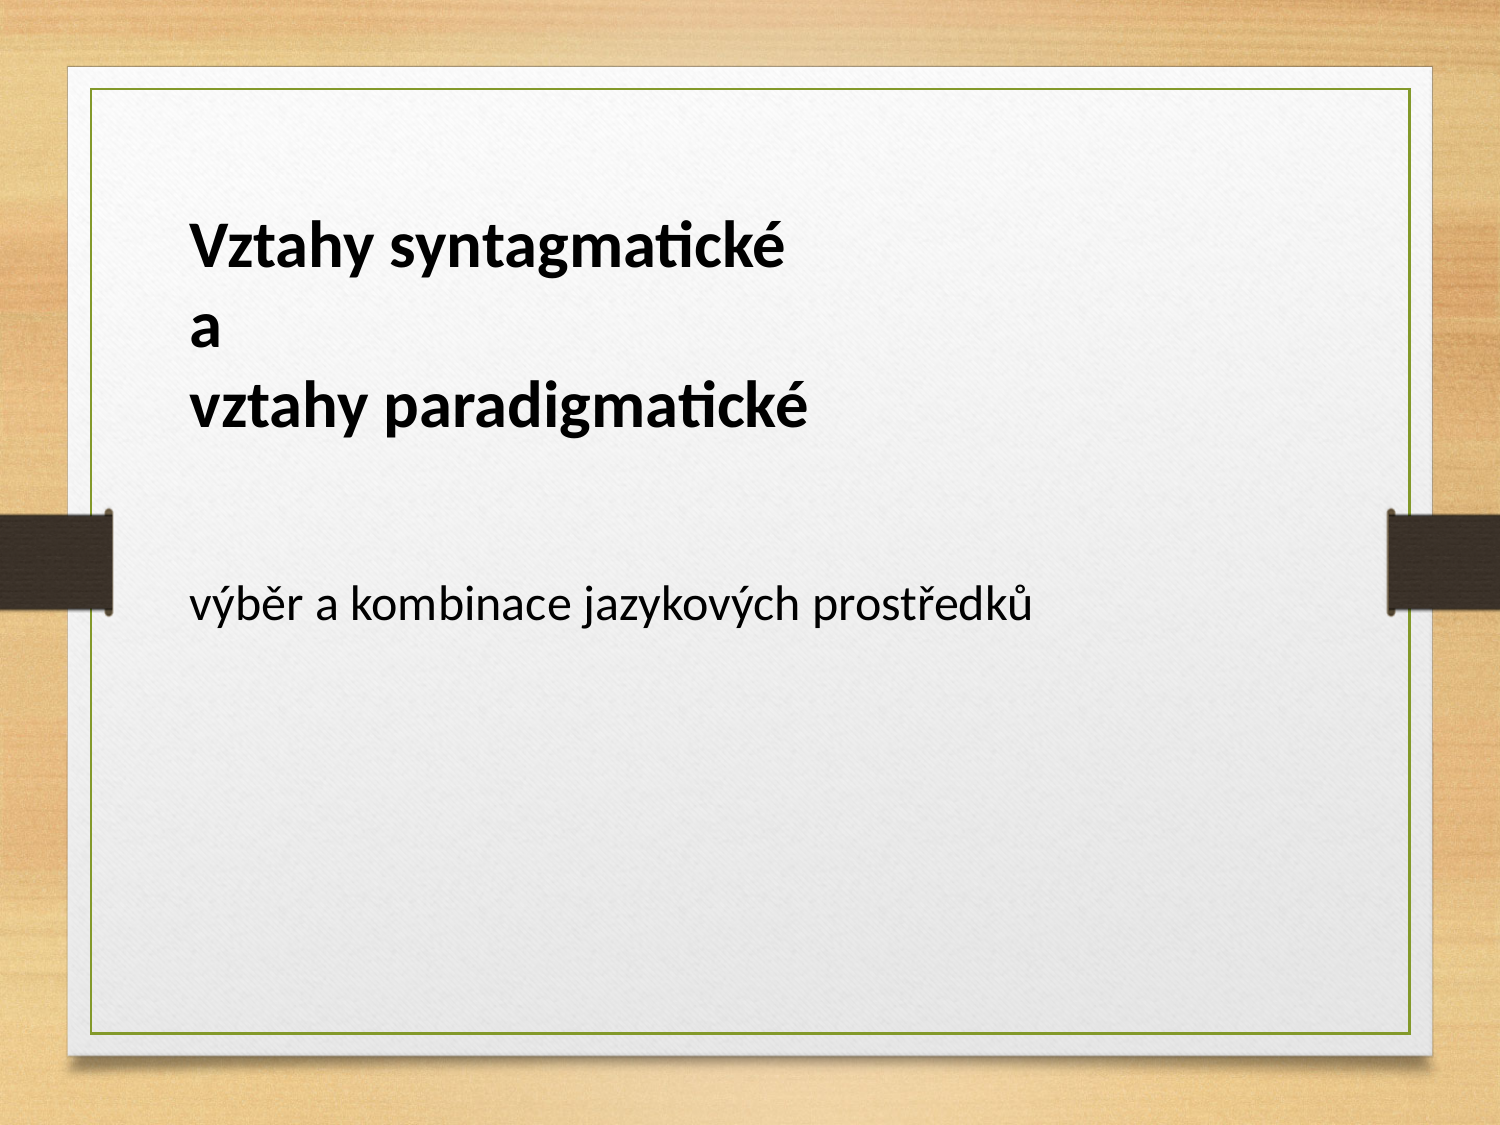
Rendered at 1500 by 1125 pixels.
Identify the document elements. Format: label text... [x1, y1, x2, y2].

text_box Vztahy syntagmatické a vztahy paradigmatické výběr a kombinace jazykových prostředků [100, 113, 1376, 639]
picture [0, 0, 1500, 1125]
